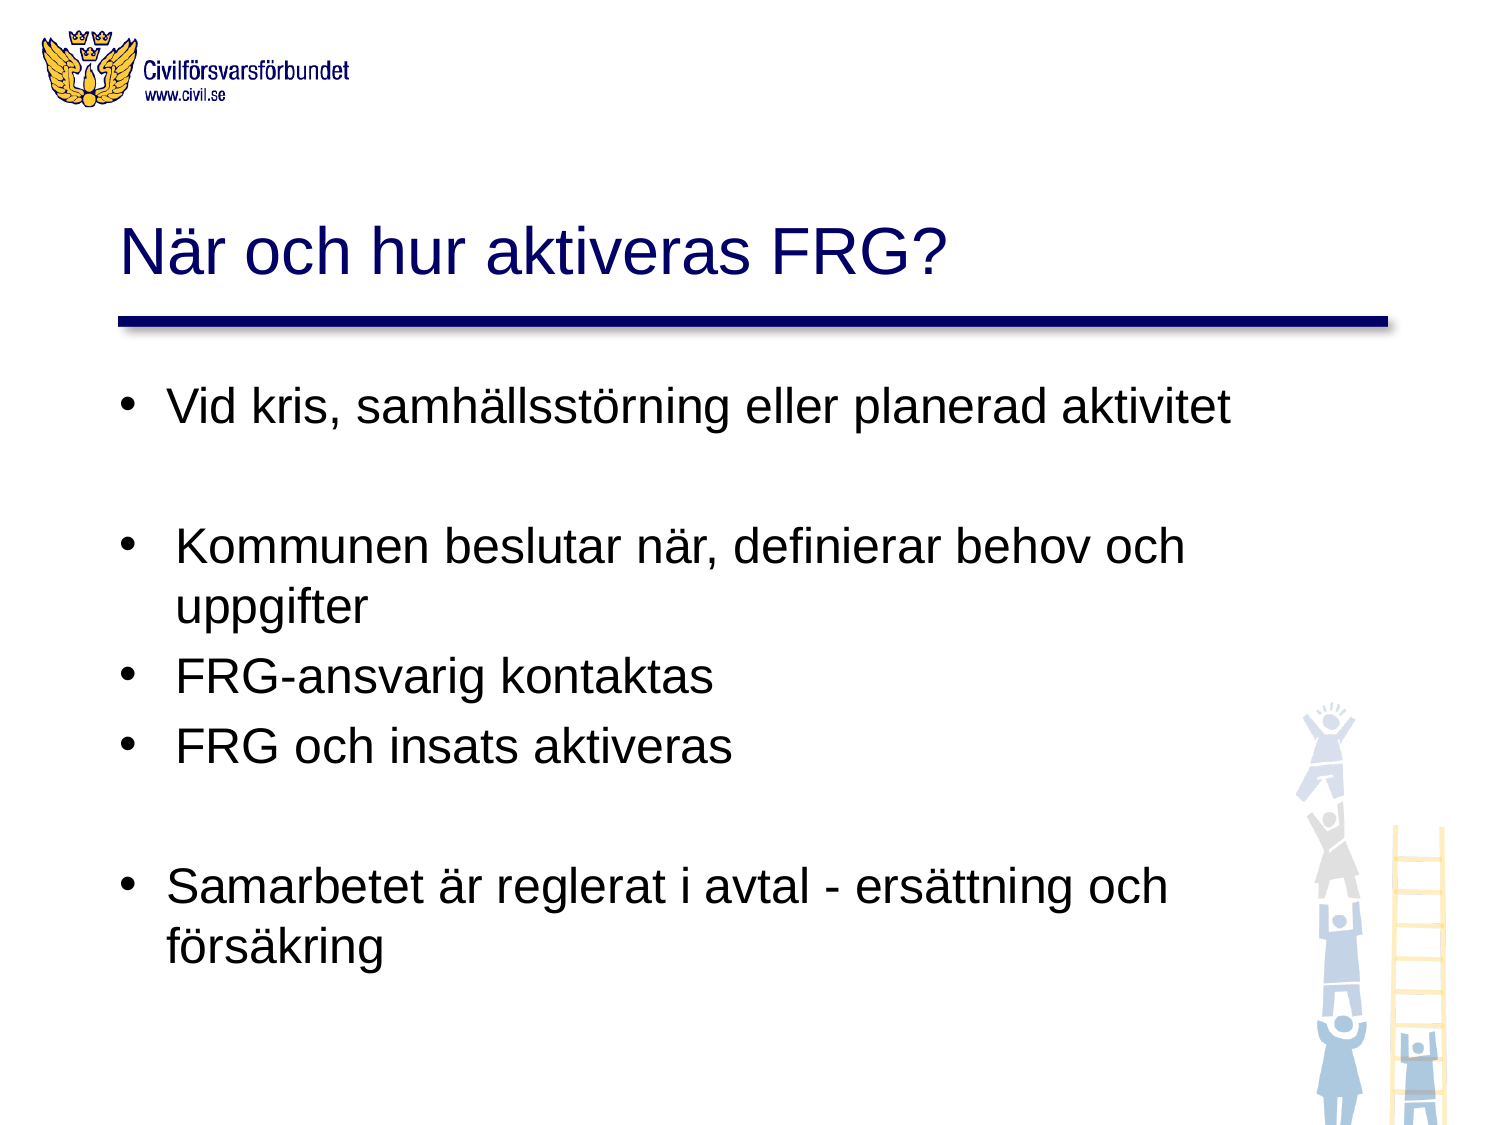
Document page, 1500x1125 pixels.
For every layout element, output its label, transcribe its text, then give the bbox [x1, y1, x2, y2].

picture [118, 316, 1388, 327]
title När och hur aktiveras FRG? [119, 208, 1388, 303]
picture [1295, 702, 1447, 1125]
list Vid kris, samhällsstörning eller planerad aktivitet Kommunen beslutar när, definierar behov och uppgifter FRG-ansvarig kontaktas FRG och insats aktiveras Samarbetet är reglerat i avtal - ersättning och försäkring [119, 373, 1388, 1012]
picture [41, 30, 349, 108]
